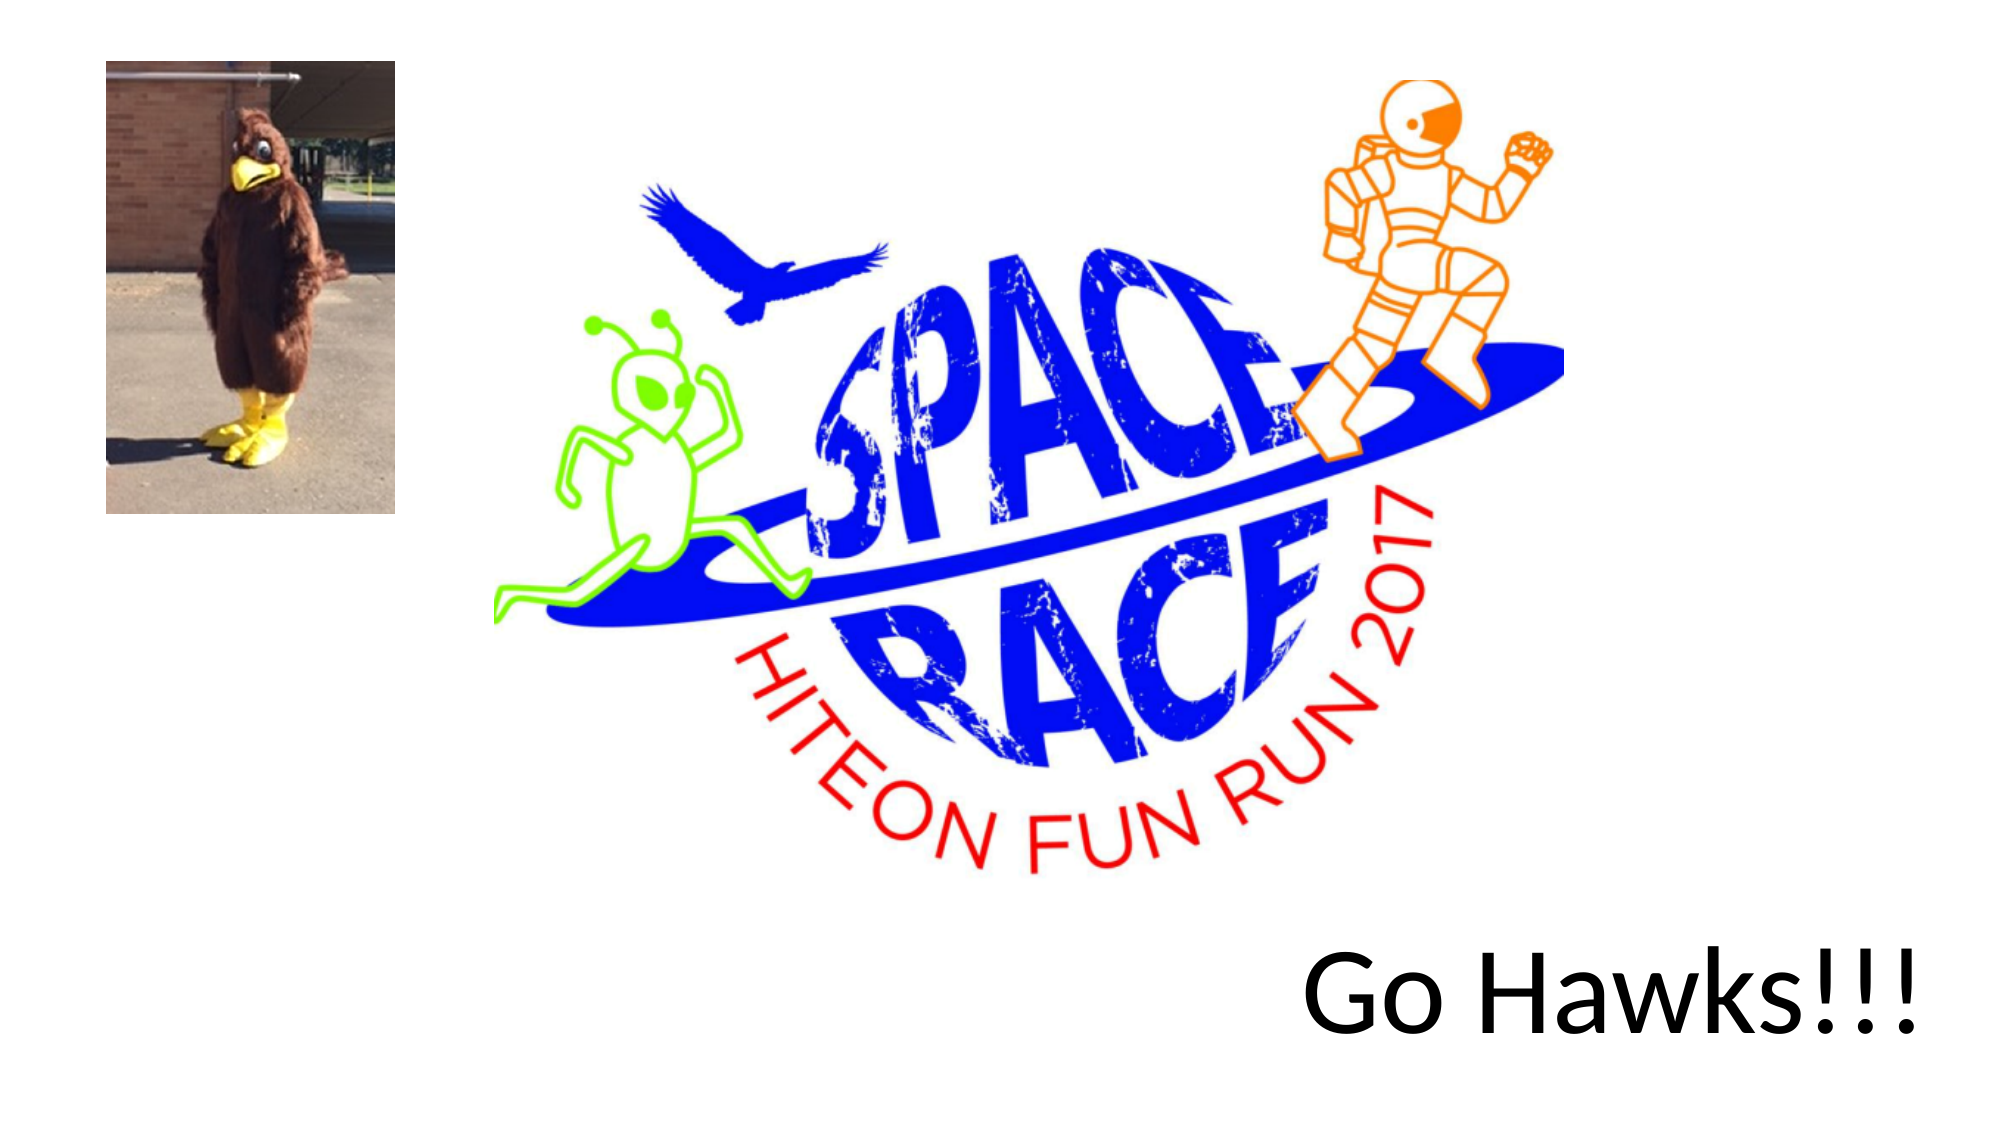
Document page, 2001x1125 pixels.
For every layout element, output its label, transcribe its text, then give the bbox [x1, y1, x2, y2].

picture [494, 80, 1564, 948]
picture [106, 61, 395, 514]
text_box Go Hawks!!! [1286, 901, 1966, 1067]
